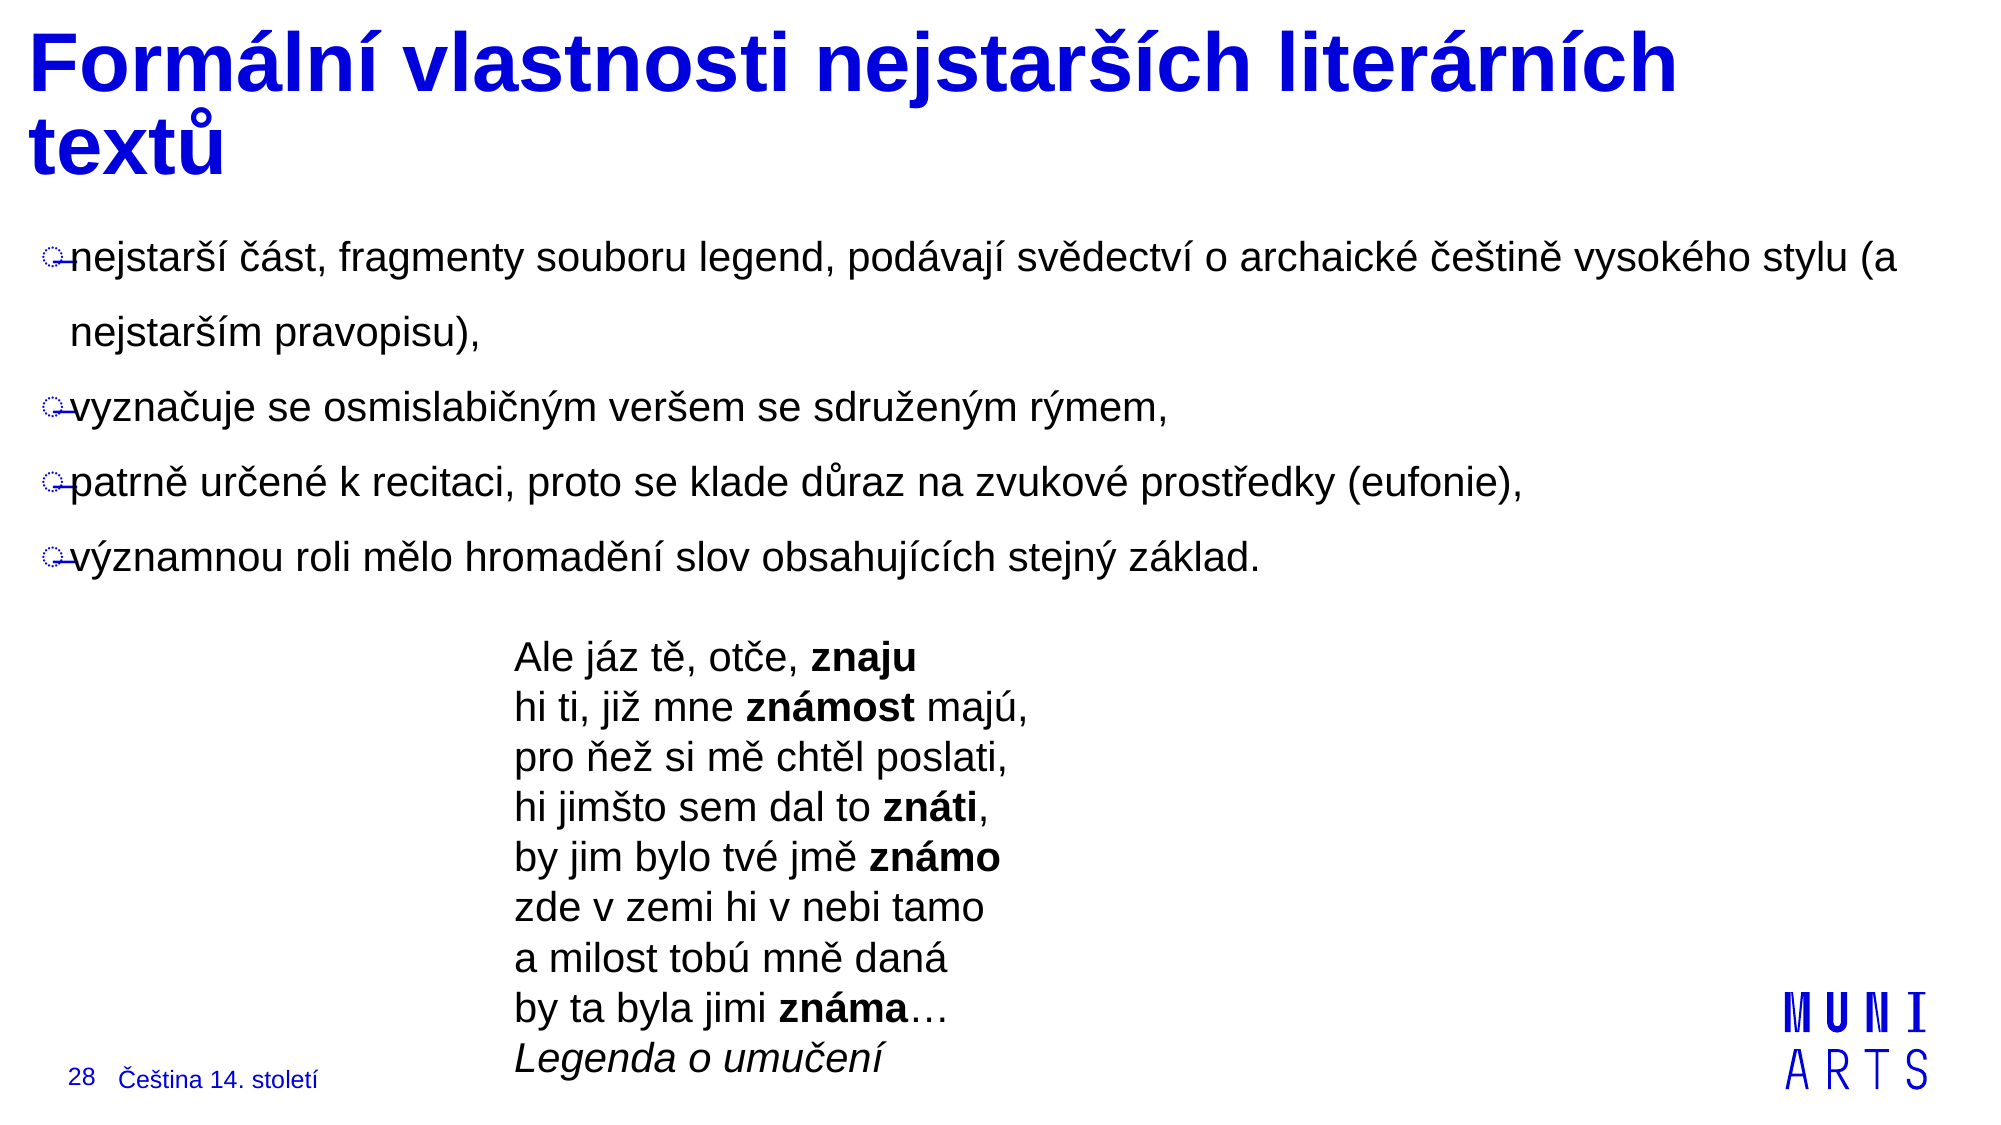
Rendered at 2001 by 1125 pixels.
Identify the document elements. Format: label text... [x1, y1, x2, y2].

slide_number 28 [67, 1055, 110, 1097]
title Formální vlastnosti nejstarších literárních textů [28, 25, 1865, 107]
footer Čeština 14. století [118, 1057, 1418, 1099]
list nejstarší část, fragmenty souboru legend, podávají svědectví o archaické češtině vysokého stylu (a nejstarším pravopisu), vyznačuje se osmislabičným veršem se sdruženým rýmem, patrně určené k recitaci, proto se klade důraz na zvukové prostředky (eufonie), významnou roli mělo hromadění slov obsahujících stejný základ. Ale jáz tě, otče, znaju hi ti, již mne známost majú, pro ňež si mě chtěl poslati, hi jimšto sem dal to znáti, by jim bylo tvé jmě známo zde v zemi hi v nebi tamo a milost tobú mně daná by ta byla jimi známa… Legenda o umučení [28, 205, 1948, 971]
